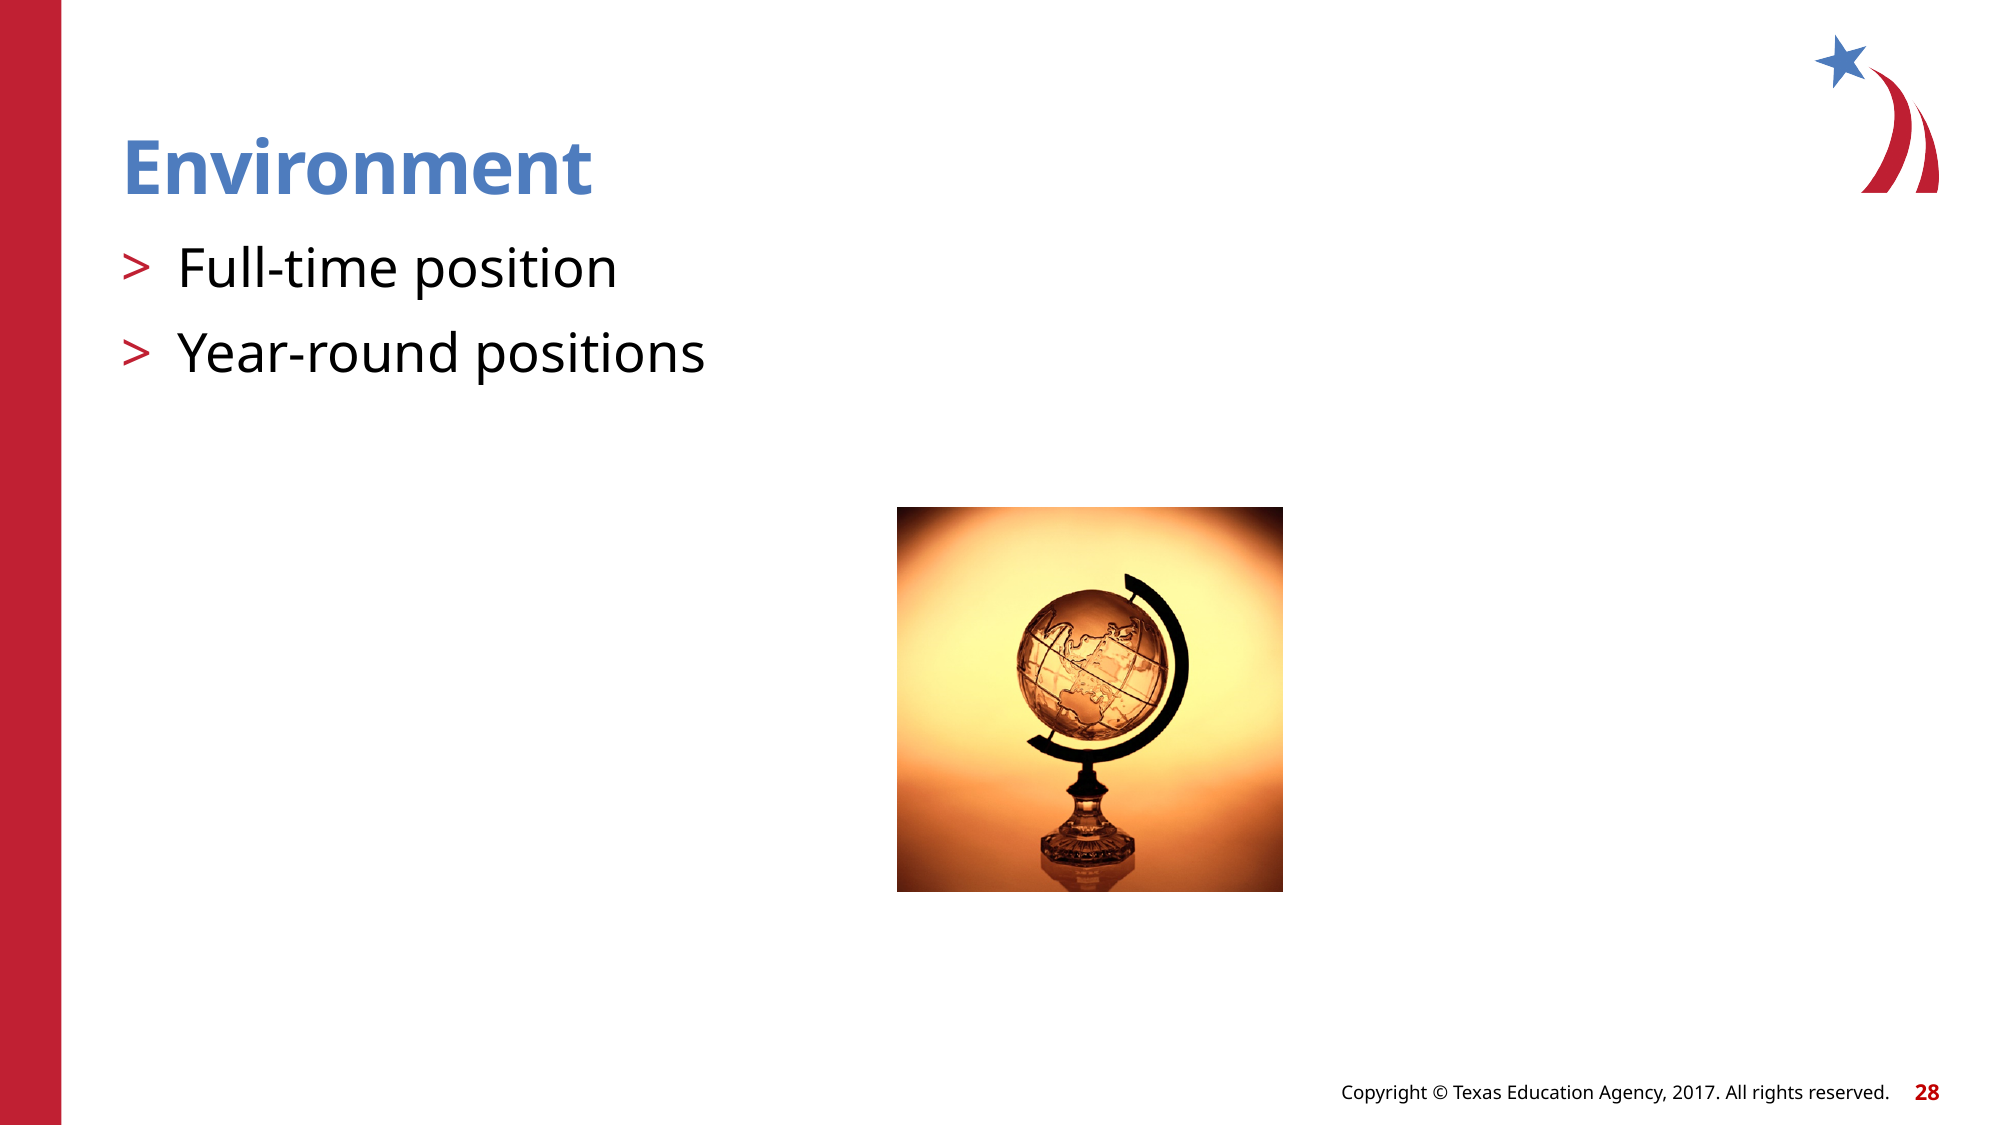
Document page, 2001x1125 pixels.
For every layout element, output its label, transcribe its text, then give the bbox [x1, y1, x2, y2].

picture [1814, 34, 1939, 193]
title Environment [121, 66, 1772, 211]
picture [897, 507, 1283, 892]
list Full-time position Year-round positions [121, 233, 1936, 1010]
